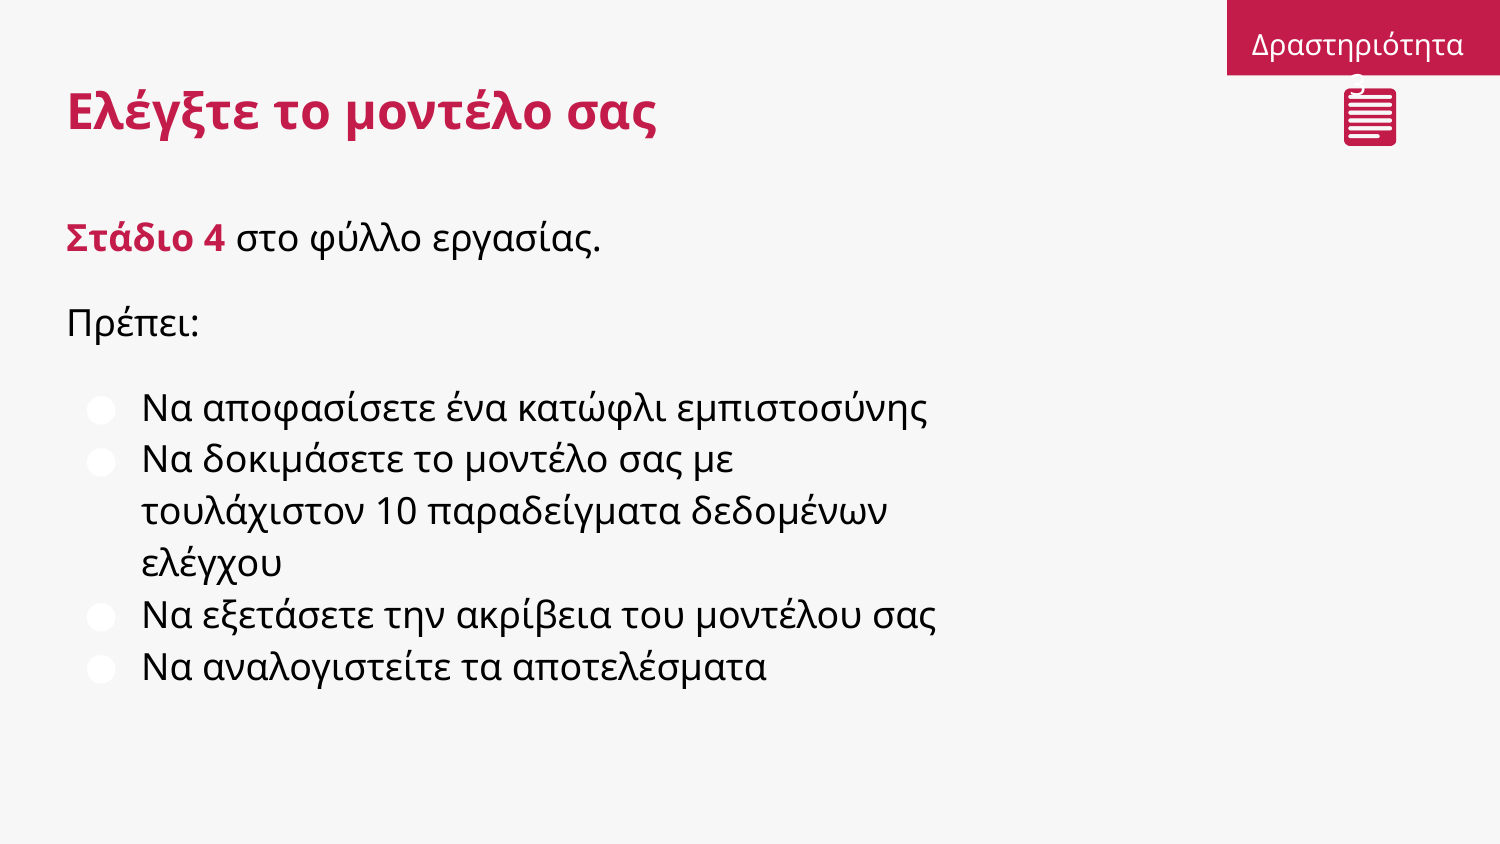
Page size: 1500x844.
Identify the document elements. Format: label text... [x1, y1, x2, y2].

picture [1339, 85, 1401, 148]
subtitle Δραστηριότητα 3 [1225, 6, 1491, 69]
title Ελέγξτε το μοντέλο σας [51, 52, 1449, 167]
list Στάδιο 4 στο φύλλο εργασίας. Πρέπει: Να αποφασίσετε ένα κατώφλι εμπιστοσύνης Να δοκιμάσετε το μοντέλο σας με τουλάχιστον 10 παραδείγματα δεδομένων ελέγχου Να εξετάσετε την ακρίβεια του μοντέλου σας Να αναλογιστείτε τα αποτελέσματα [51, 191, 957, 793]
